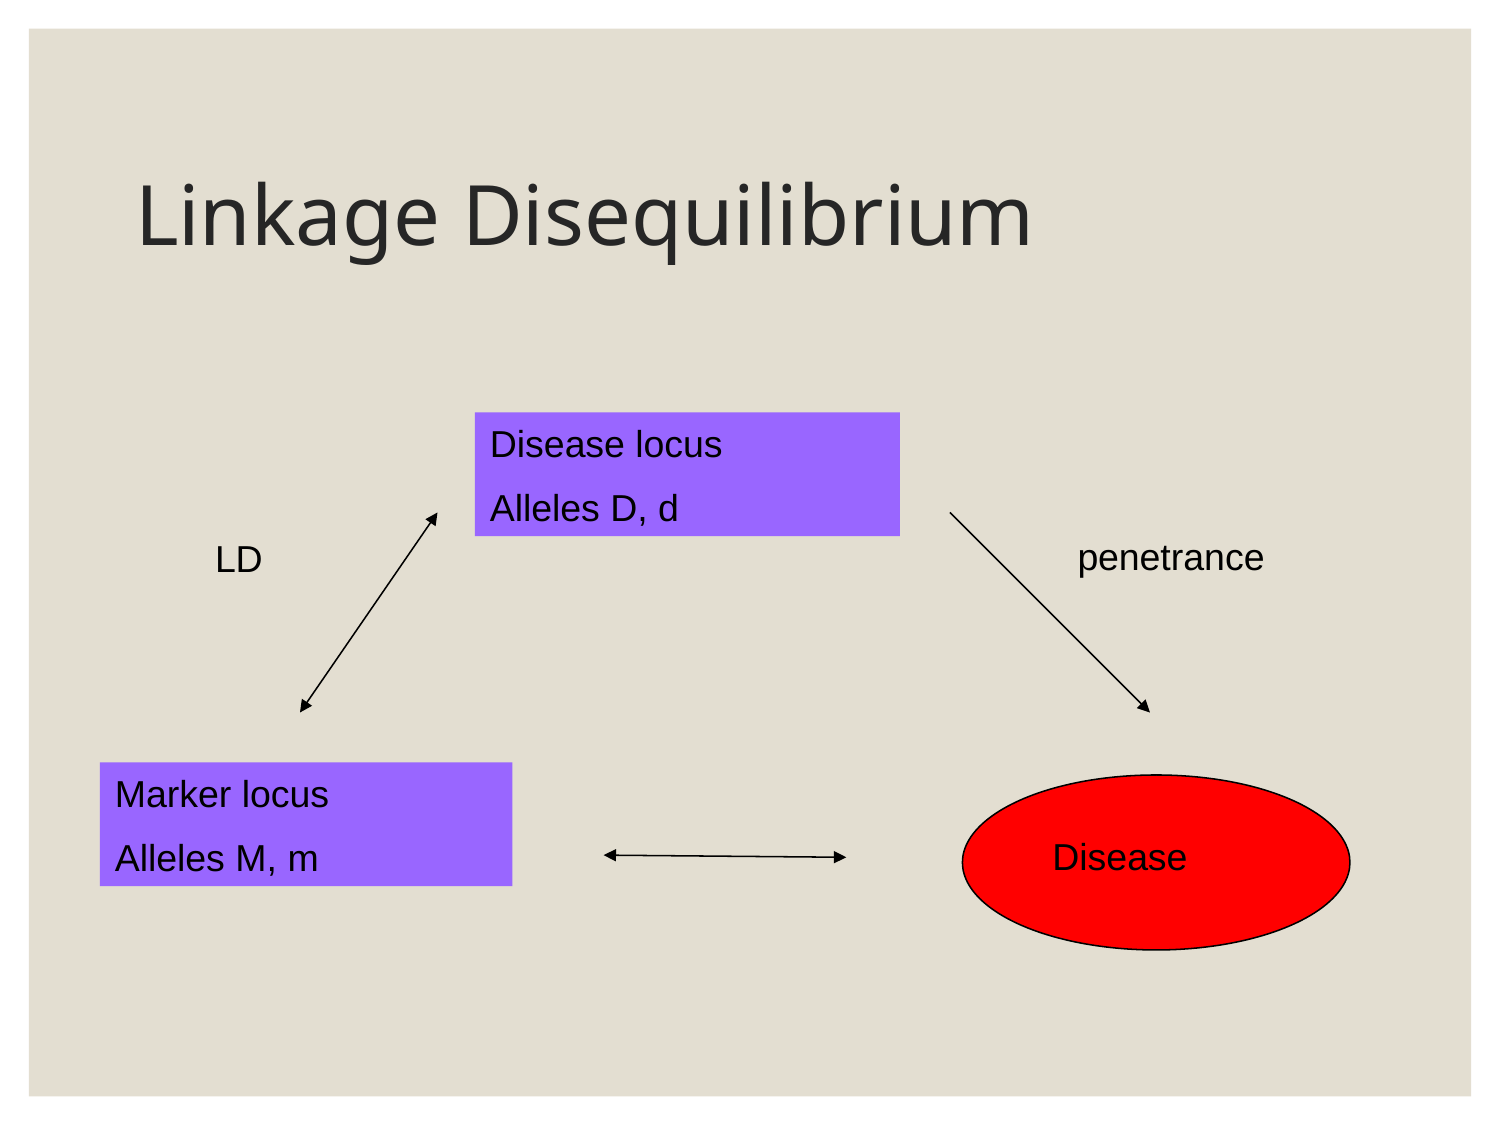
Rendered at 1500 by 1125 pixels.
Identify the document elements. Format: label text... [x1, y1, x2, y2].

text_box penetrance [1154, 524, 1425, 585]
text_box LD [199, 527, 294, 588]
text_box [962, 774, 1350, 950]
text_box Marker locus Alleles M, m [99, 762, 513, 887]
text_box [655, 755, 794, 957]
text_box Disease locus Alleles D, d [474, 412, 900, 537]
title Linkage Disequilibrium [120, 105, 1380, 331]
text_box Disease [1037, 824, 1300, 885]
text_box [949, 512, 1151, 713]
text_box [299, 512, 438, 713]
